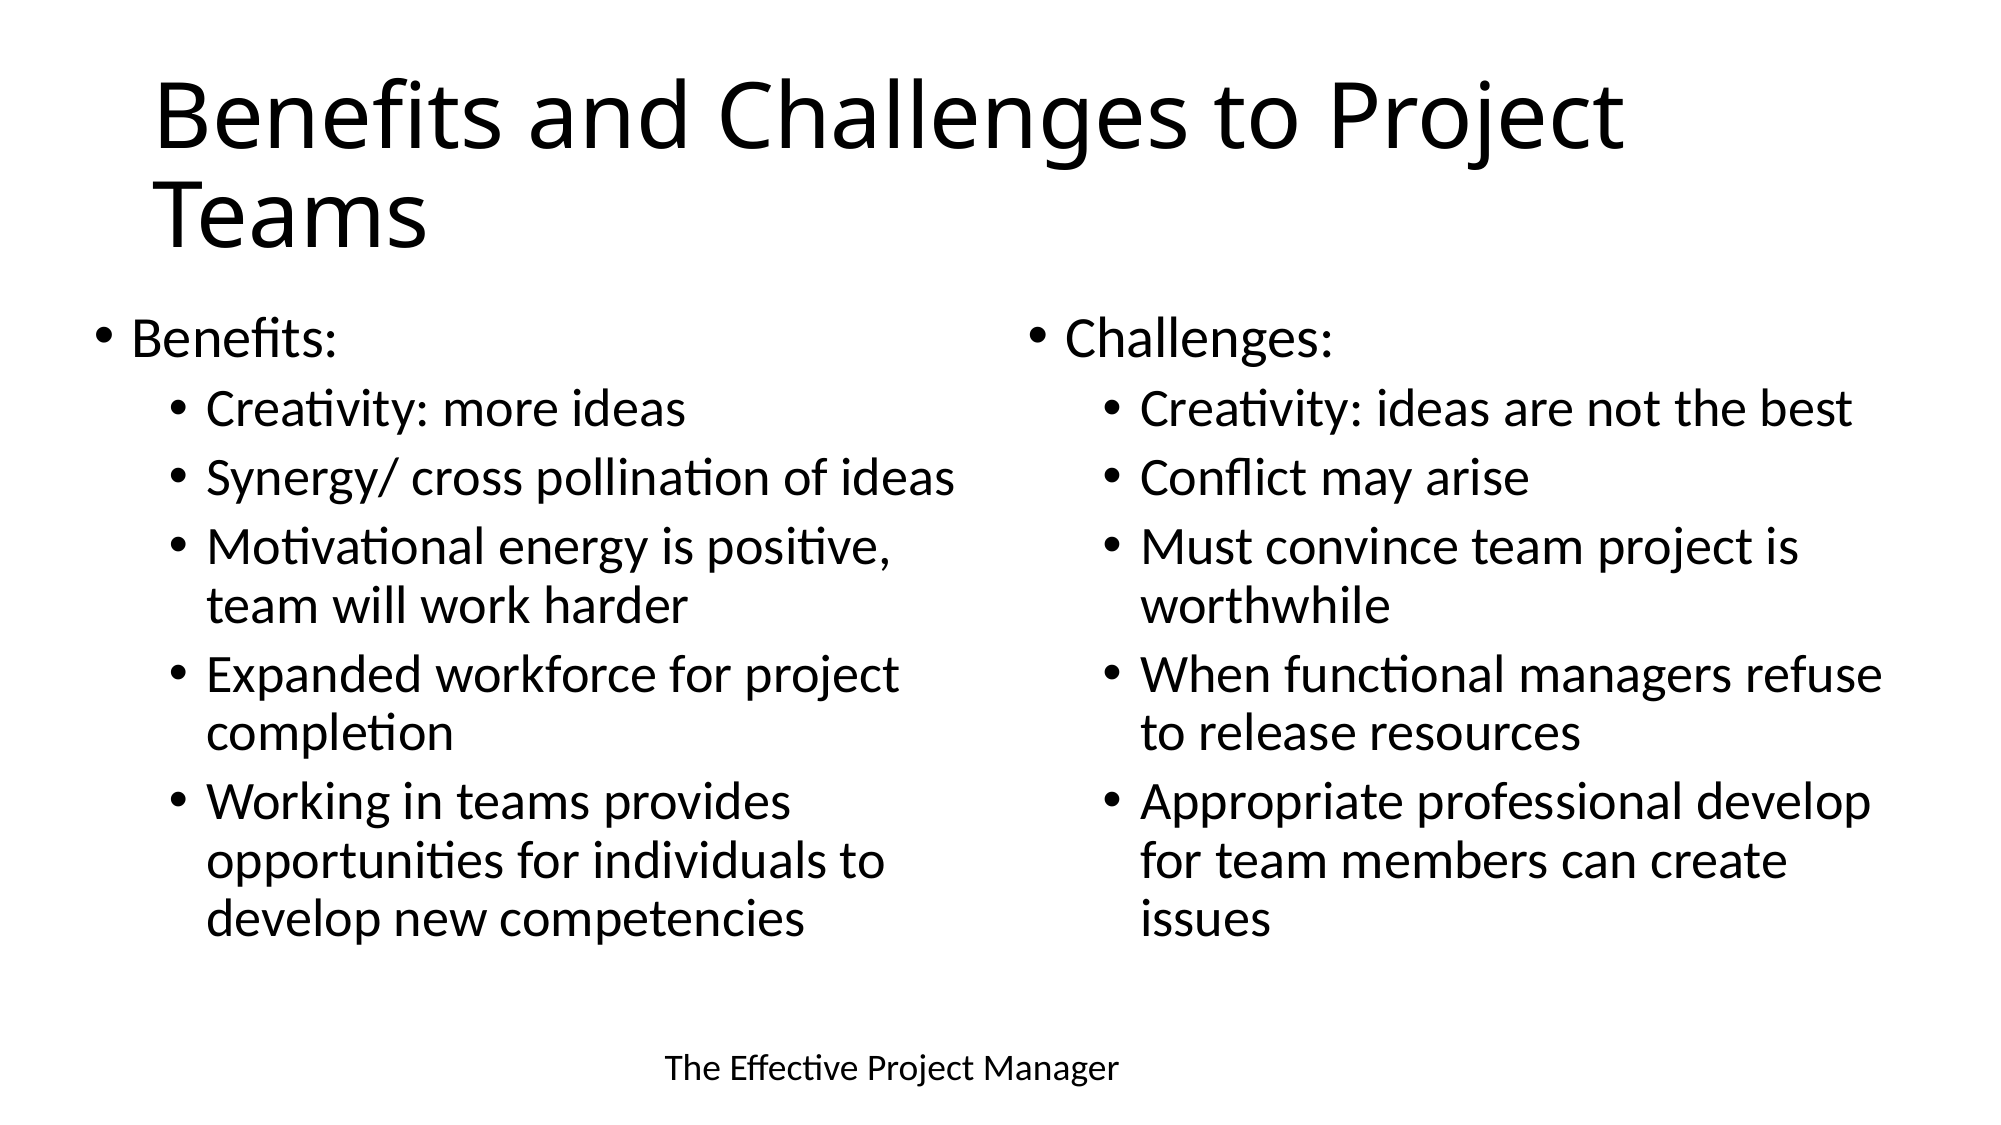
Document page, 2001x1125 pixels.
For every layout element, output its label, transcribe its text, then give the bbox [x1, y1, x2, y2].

title Benefits and Challenges to Project Teams [137, 59, 1863, 278]
list Benefits: Creativity: more ideas Synergy/ cross pollination of ideas Motivational energy is positive, team will work harder Expanded workforce for project completion Working in teams provides opportunities for individuals to develop new competencies [78, 299, 988, 1014]
text_box The Effective Project Manager [649, 1035, 1135, 1096]
list Challenges: Creativity: ideas are not the best Conflict may arise Must convince team project is worthwhile When functional managers refuse to release resources Appropriate professional develop for team members can create issues [1012, 299, 1948, 1014]
